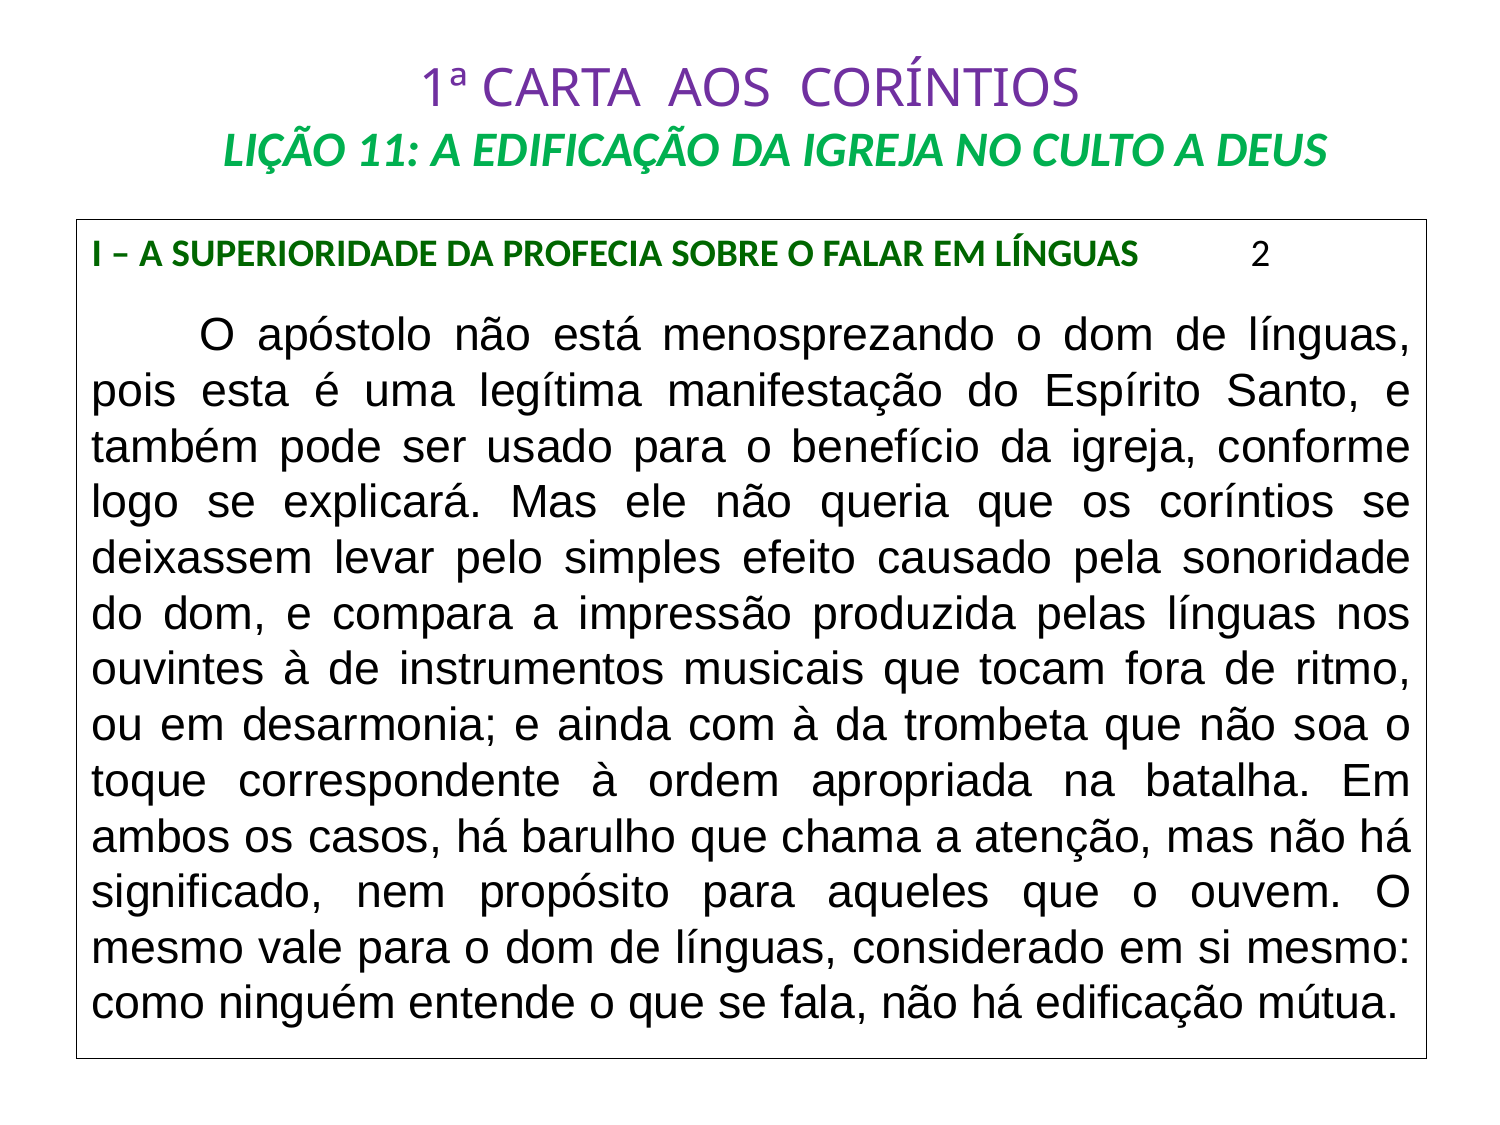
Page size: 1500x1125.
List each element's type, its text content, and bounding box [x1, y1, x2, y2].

list I – A SUPERIORIDADE DA PROFECIA SOBRE O FALAR EM LÍNGUAS 2 O apóstolo não está menosprezando o dom de línguas, pois esta é uma legítima manifestação do Espírito Santo, e também pode ser usado para o benefício da igreja, conforme logo se explicará. Mas ele não queria que os coríntios se deixassem levar pelo simples efeito causado pela sonoridade do dom, e compara a impressão produzida pelas línguas nos ouvintes à de instrumentos musicais que tocam fora de ritmo, ou em desarmonia; e ainda com à da trombeta que não soa o toque correspondente à ordem apropriada na batalha. Em ambos os casos, há barulho que chama a atenção, mas não há significado, nem propósito para aqueles que o ouvem. O mesmo vale para o dom de línguas, considerado em si mesmo: como ninguém entende o que se fala, não há edificação mútua. [76, 219, 1427, 1059]
title 1ª CARTA AOS CORÍNTIOS LIÇÃO 11: A EDIFICAÇÃO DA IGREJA NO CULTO A DEUS [75, 45, 1425, 185]
